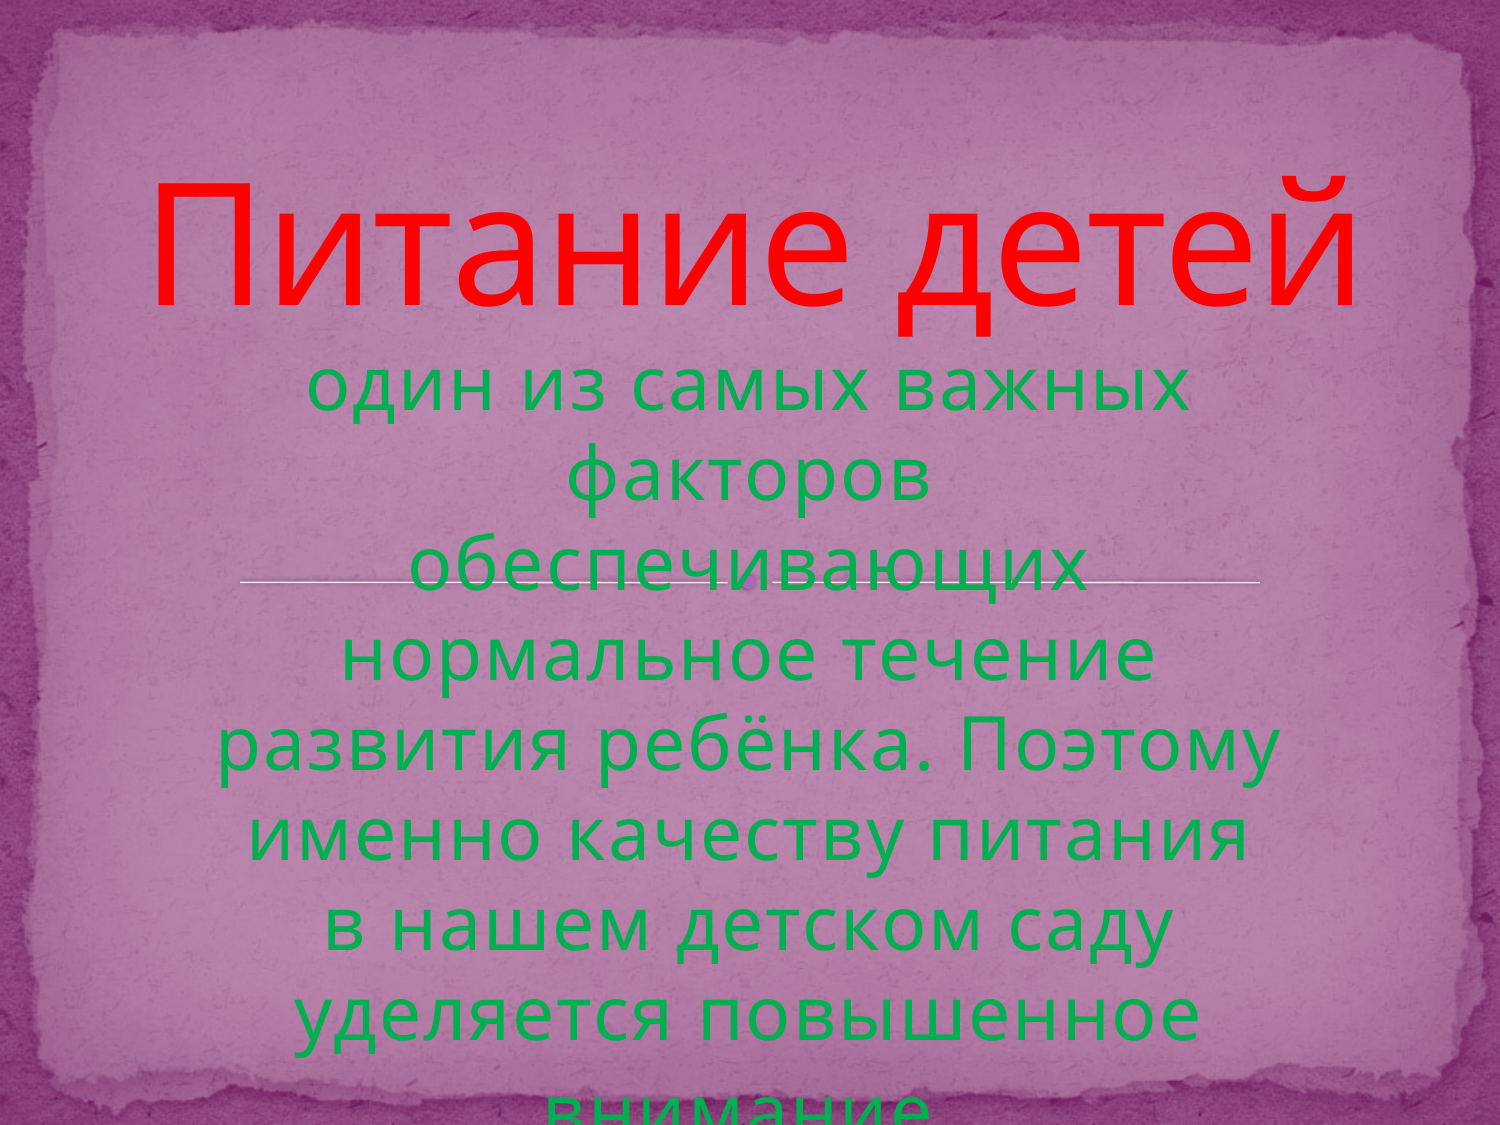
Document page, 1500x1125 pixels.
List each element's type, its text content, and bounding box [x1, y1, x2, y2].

title Питание детей [117, 105, 1393, 347]
subtitle один из самых важных факторов обеспечивающих нормальное течение развития ребёнка. Поэтому именно качеству питания в нашем детском саду уделяется повышенное внимание. [199, 347, 1301, 1055]
